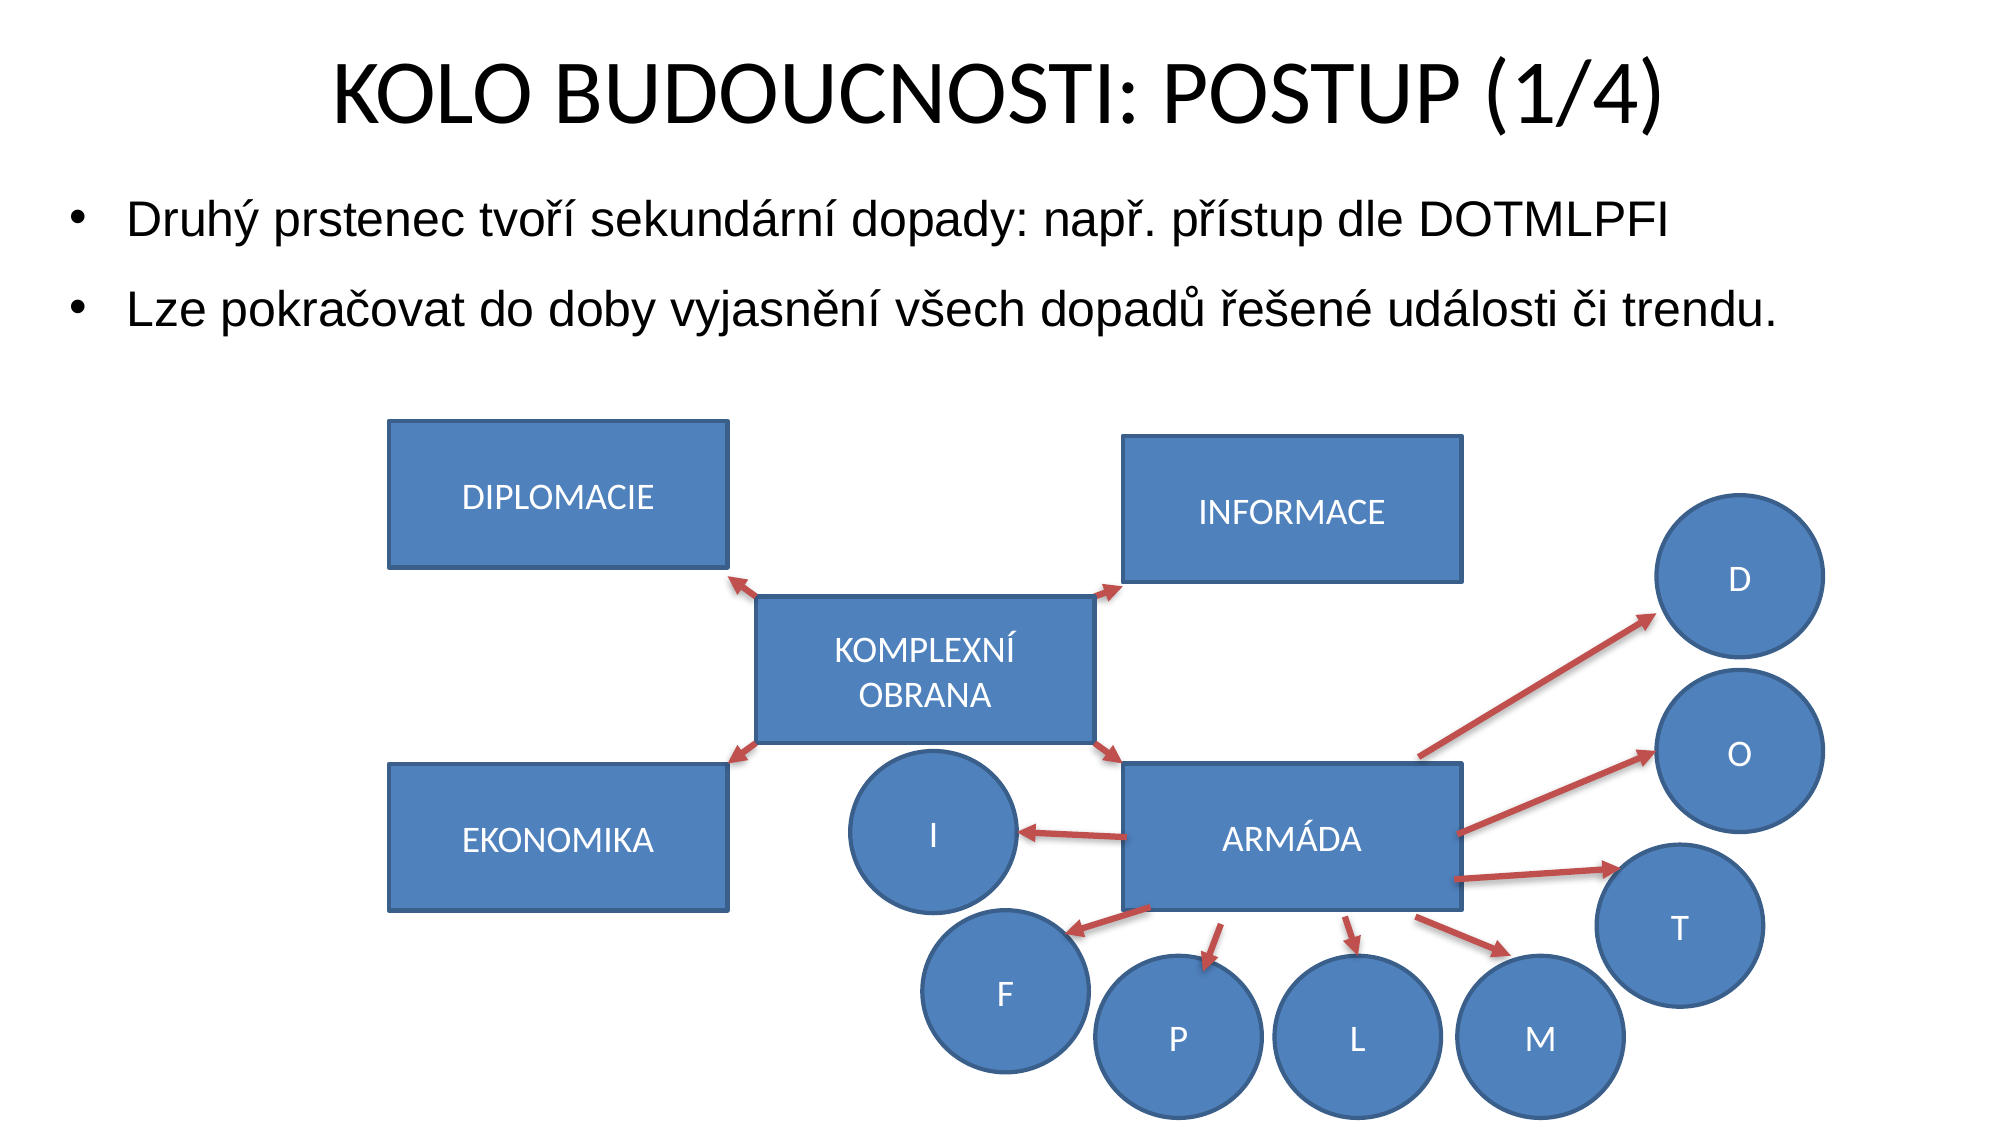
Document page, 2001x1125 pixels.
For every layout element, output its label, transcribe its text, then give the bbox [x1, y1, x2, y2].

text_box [1415, 916, 1512, 956]
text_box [1016, 831, 1127, 838]
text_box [1094, 742, 1123, 764]
text_box O [1661, 667, 1826, 835]
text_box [1064, 906, 1151, 935]
text_box P [1093, 953, 1264, 1121]
text_box D [1654, 493, 1826, 660]
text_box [1094, 586, 1123, 597]
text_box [1344, 916, 1359, 956]
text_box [727, 575, 756, 597]
text_box EKONOMIKA [387, 762, 730, 913]
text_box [1202, 923, 1222, 972]
text_box I [848, 748, 1019, 916]
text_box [727, 742, 756, 764]
text_box F [920, 908, 1092, 1075]
text_box M [1455, 953, 1626, 1121]
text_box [1453, 868, 1622, 880]
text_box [1457, 750, 1657, 835]
text_box L [1272, 953, 1444, 1121]
title KOLO BUDOUCNOSTI: POSTUP (1/4) [99, 20, 1900, 148]
text_box INFORMACE [1121, 434, 1464, 584]
text_box DIPLOMACIE [387, 419, 730, 570]
text_box KOMPLEXNÍ OBRANA [754, 594, 1097, 745]
text_box Druhý prstenec tvoří sekundární dopady: např. přístup dle DOTMLPFI Lze pokračovat do doby vyjasnění všech dopadů řešené události či trendu. [55, 148, 1989, 344]
text_box ARMÁDA [1121, 761, 1464, 912]
text_box T [1594, 842, 1766, 1009]
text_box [1418, 613, 1657, 758]
